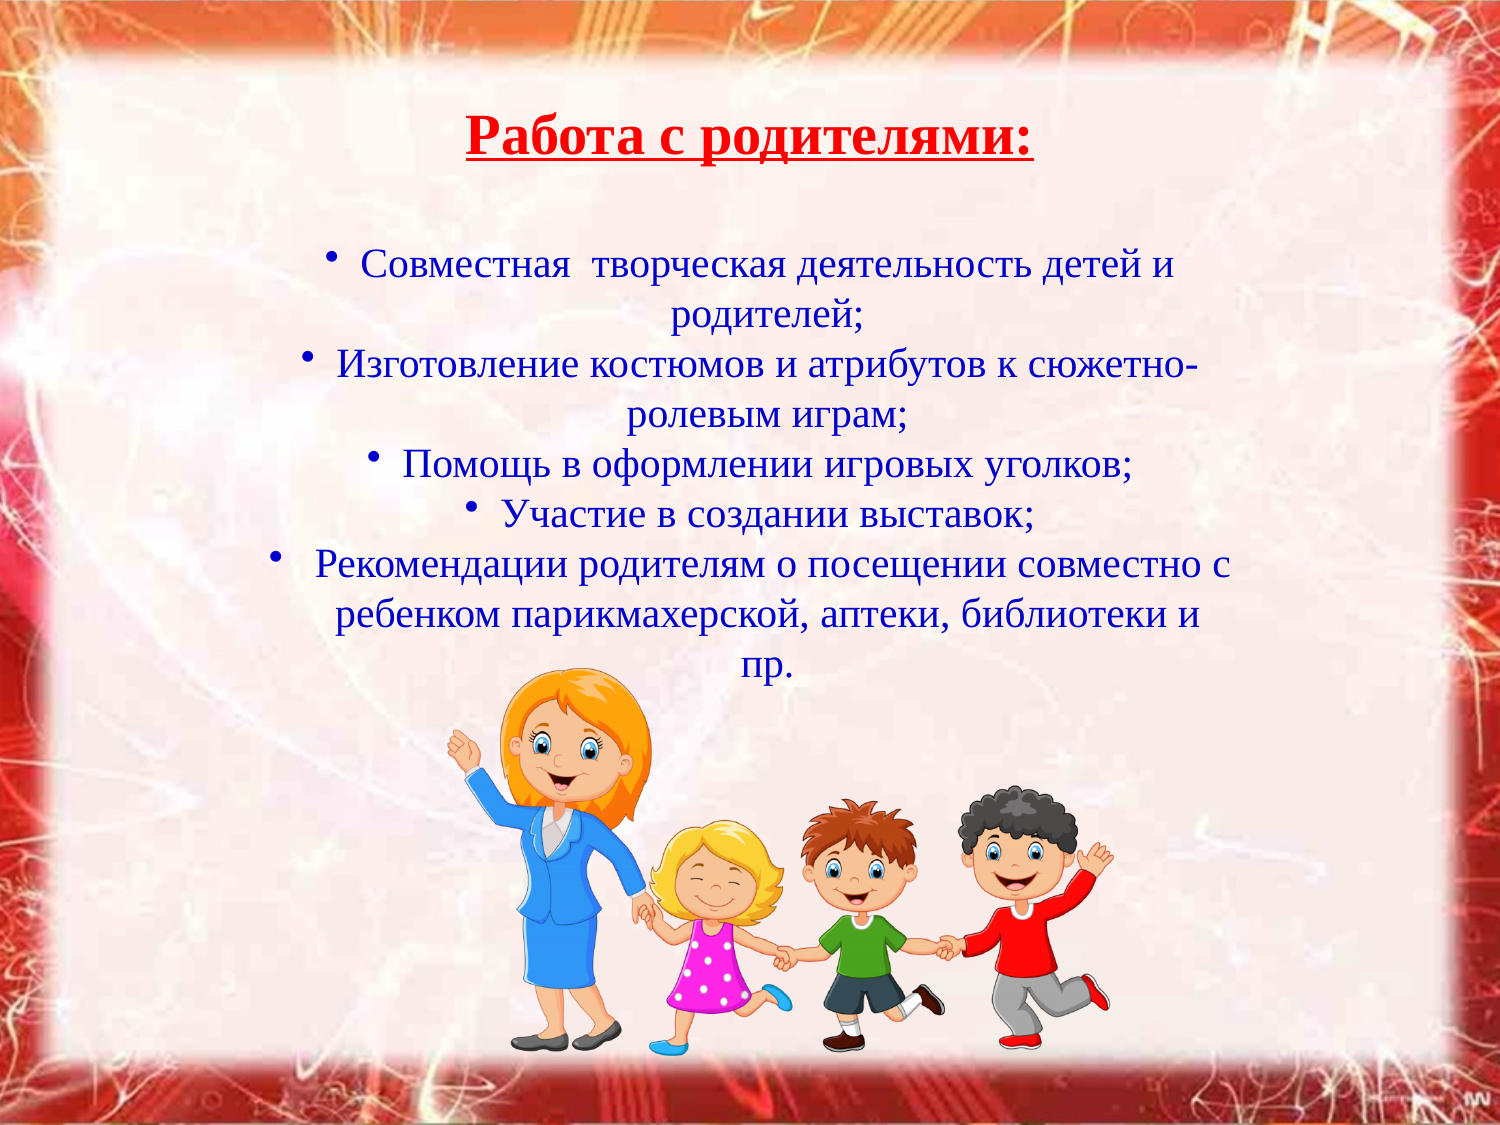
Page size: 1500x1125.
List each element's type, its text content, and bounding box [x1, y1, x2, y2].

text_box Работа с родителями: Совместная творческая деятельность детей и родителей; Изготовление костюмов и атрибутов к сюжетно-ролевым играм; Помощь в оформлении игровых уголков; Участие в создании выставок; Рекомендации родителям о посещении совместно с ребенком парикмахерской, аптеки, библиотеки и пр. [253, 88, 1247, 694]
picture [0, 0, 1500, 1125]
